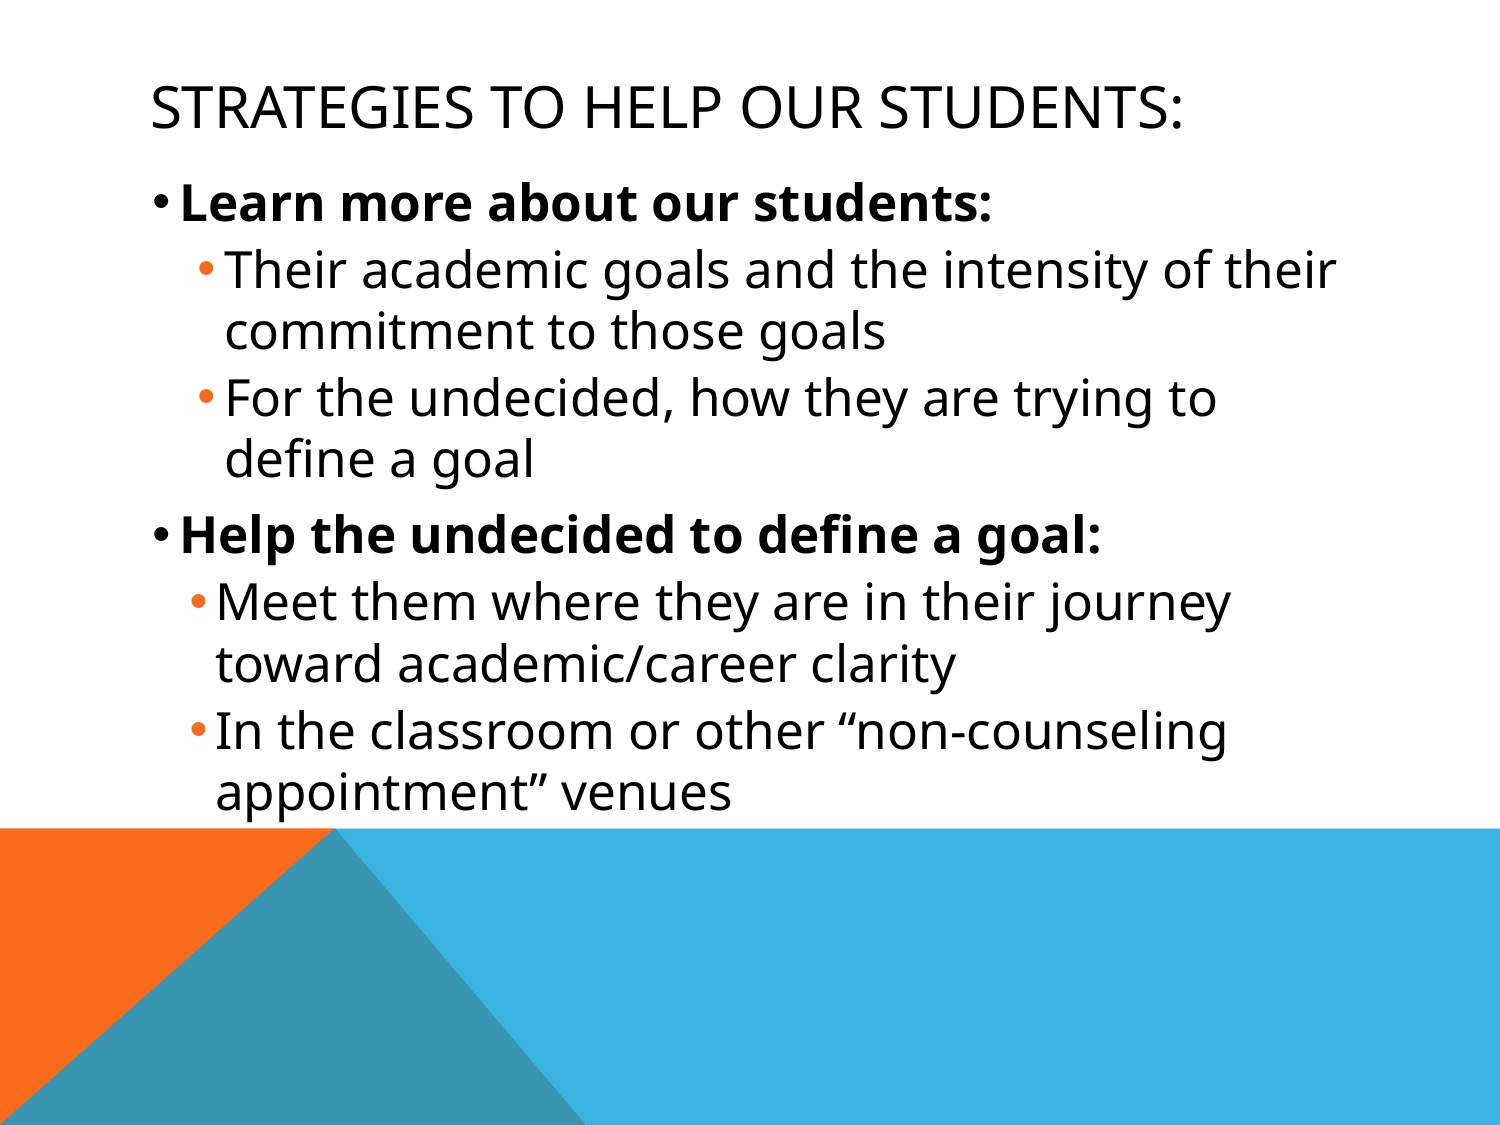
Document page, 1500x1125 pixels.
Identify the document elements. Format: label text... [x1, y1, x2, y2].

list Learn more about our students: Their academic goals and the intensity of their commitment to those goals For the undecided, how they are trying to define a goal Help the undecided to define a goal: Meet them where they are in their journey toward academic/career clarity In the classroom or other “non-counseling appointment” venues [137, 162, 1372, 832]
title Strategies to help our students: [135, 60, 1369, 150]
